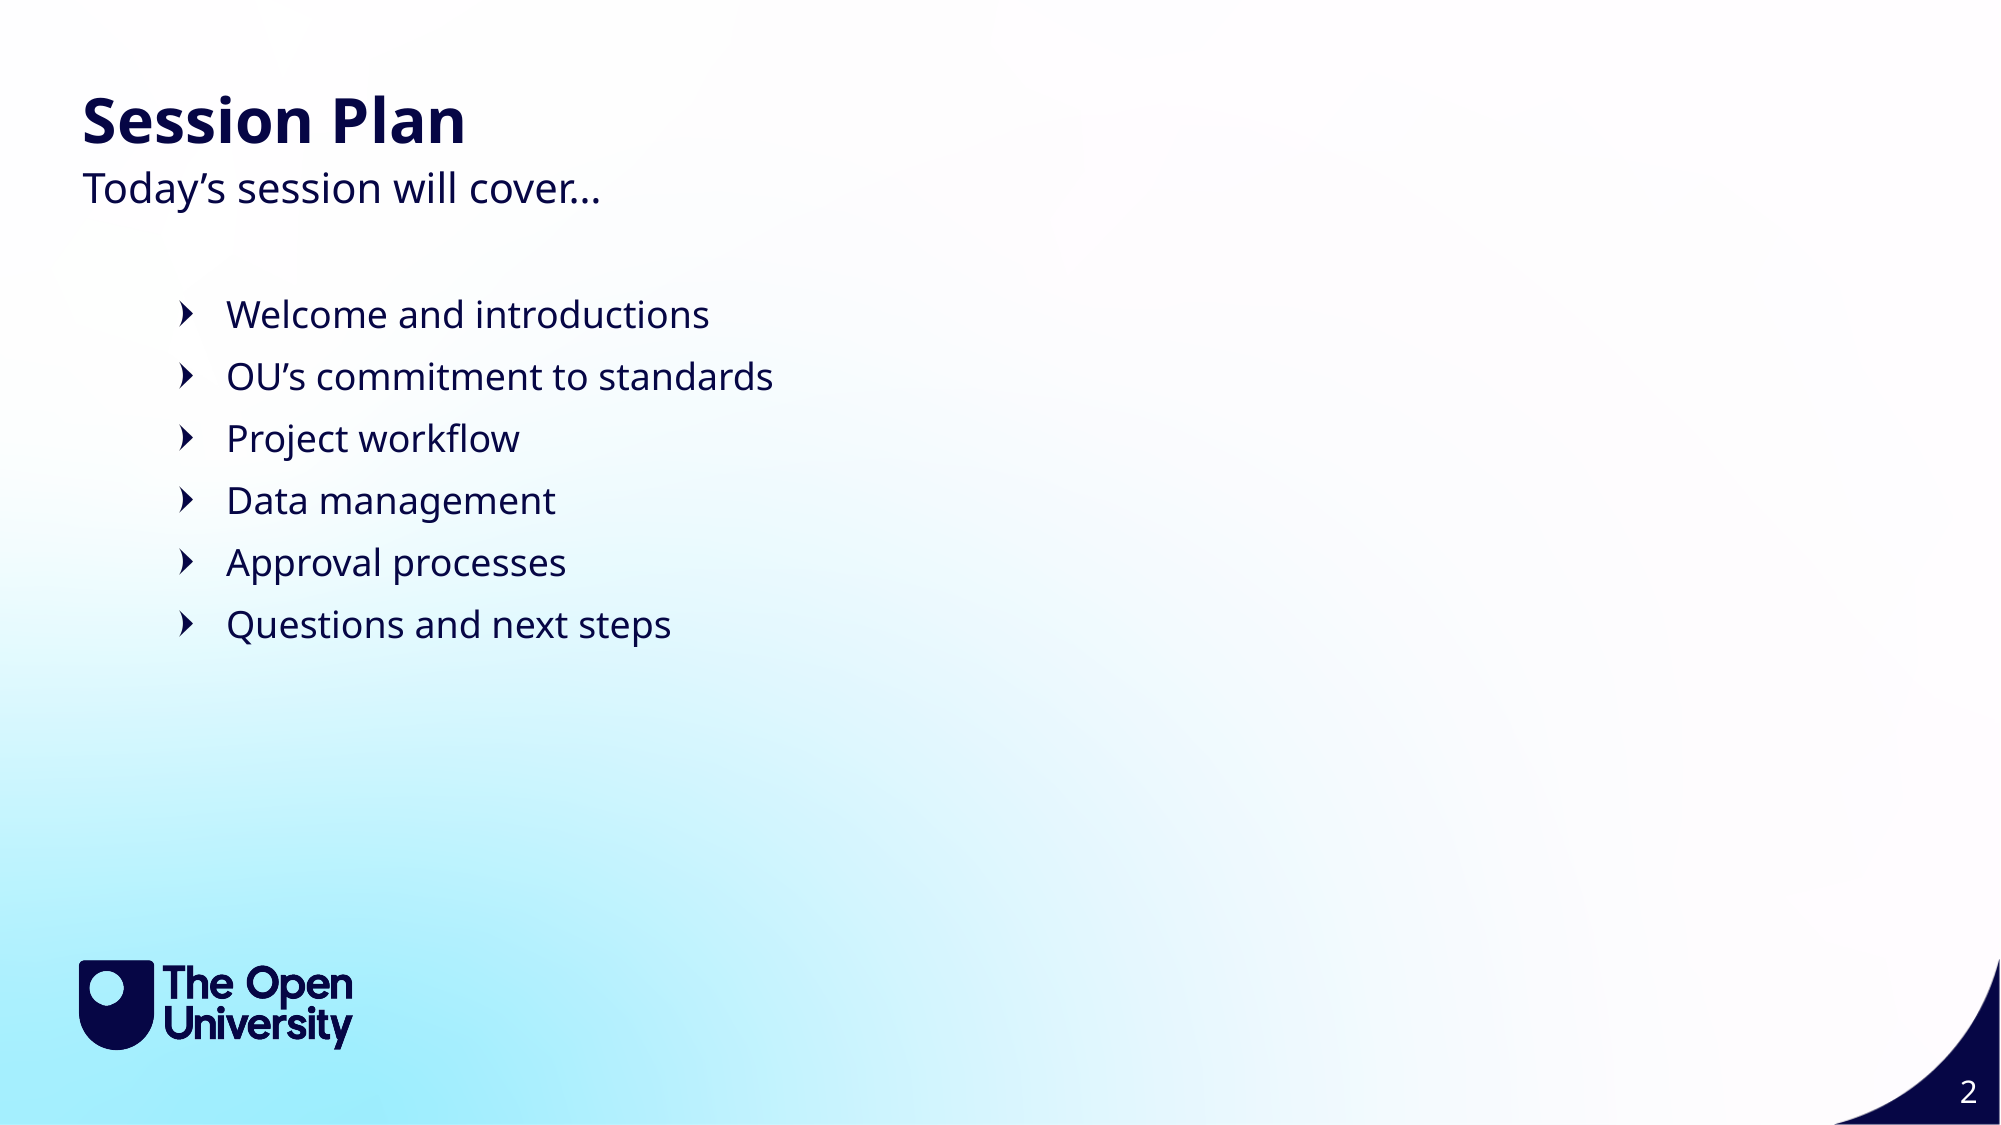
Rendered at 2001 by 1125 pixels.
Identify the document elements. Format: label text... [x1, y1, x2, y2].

picture [179, 548, 193, 575]
list Session Plan [67, 66, 1835, 148]
picture [179, 300, 193, 327]
picture [77, 956, 358, 1053]
list Welcome and introductions OU’s commitment to standards Project workflow Data management Approval processes Questions and next steps [164, 278, 1738, 843]
list Today’s session will cover… [67, 149, 1835, 198]
picture [179, 610, 193, 637]
picture [179, 424, 193, 451]
table_cell Rafael Hidalgo, Senior Learning Designer [0, 0, 2000, 1125]
picture [179, 362, 193, 389]
picture [179, 486, 193, 513]
picture [1834, 959, 2000, 1125]
